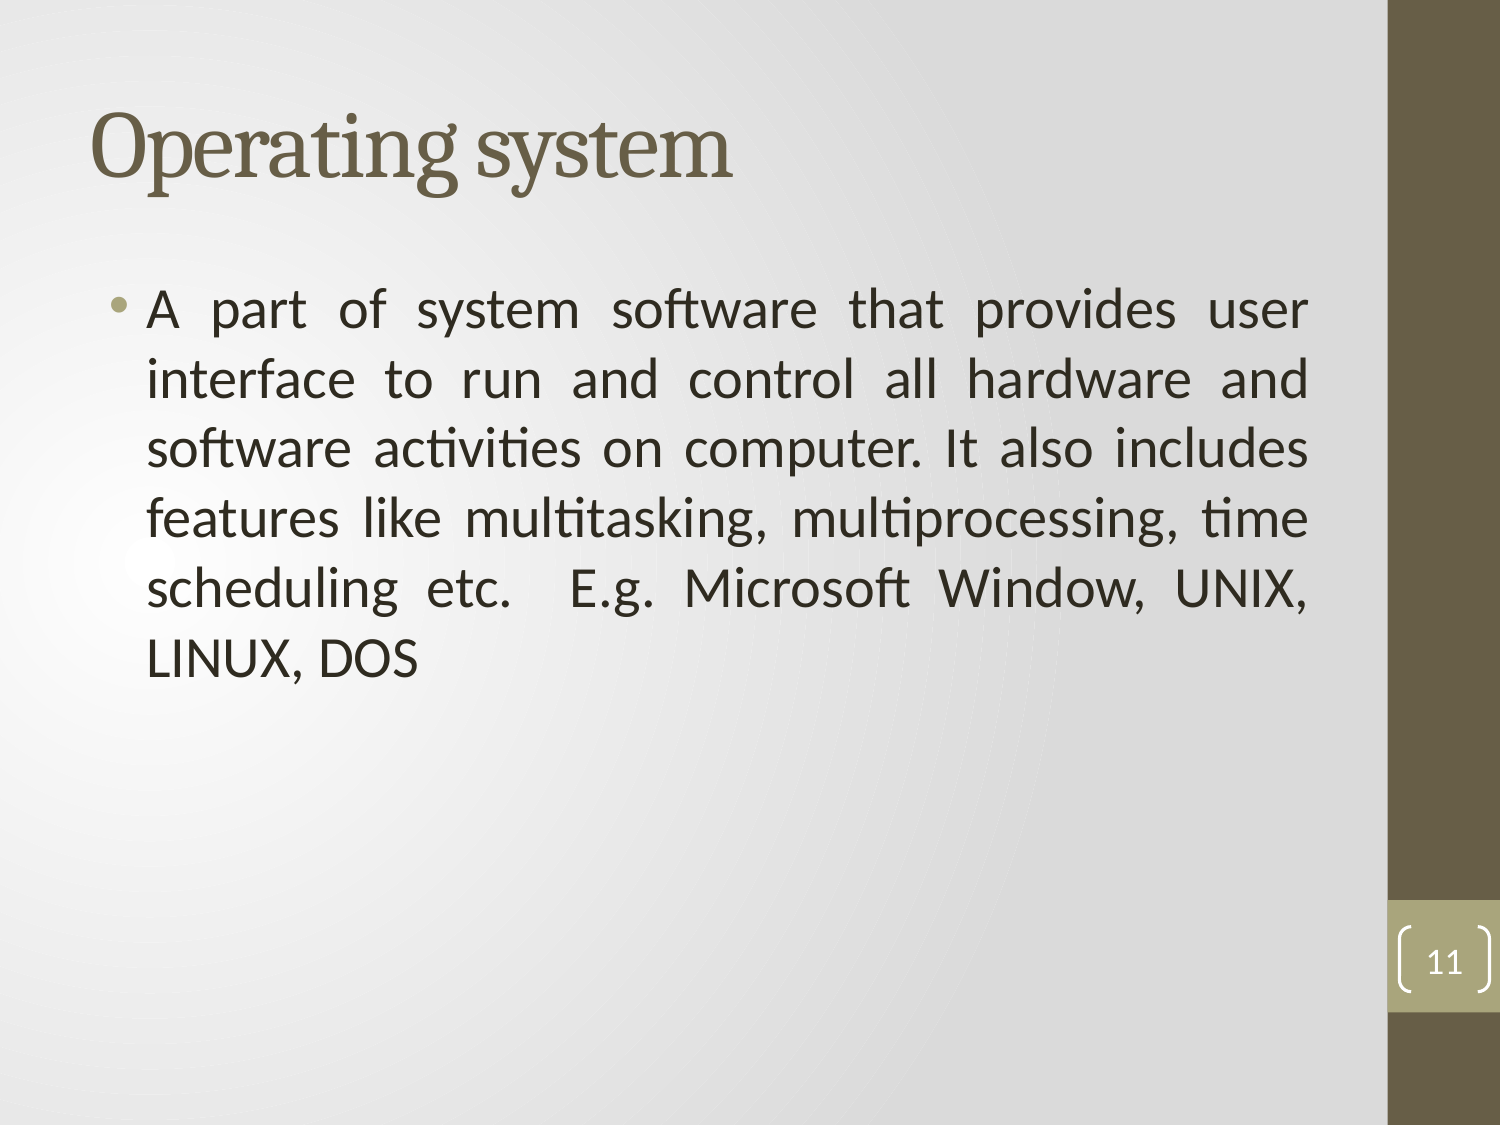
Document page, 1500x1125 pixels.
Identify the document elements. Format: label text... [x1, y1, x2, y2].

slide_number 11 [1397, 925, 1492, 994]
list A part of system software that provides user interface to run and control all hardware and software activities on computer. It also includes features like multitasking, multiprocessing, time scheduling etc. E.g. Microsoft Window, UNIX, LINUX, DOS [75, 262, 1325, 1050]
title Operating system [75, 45, 1325, 233]
